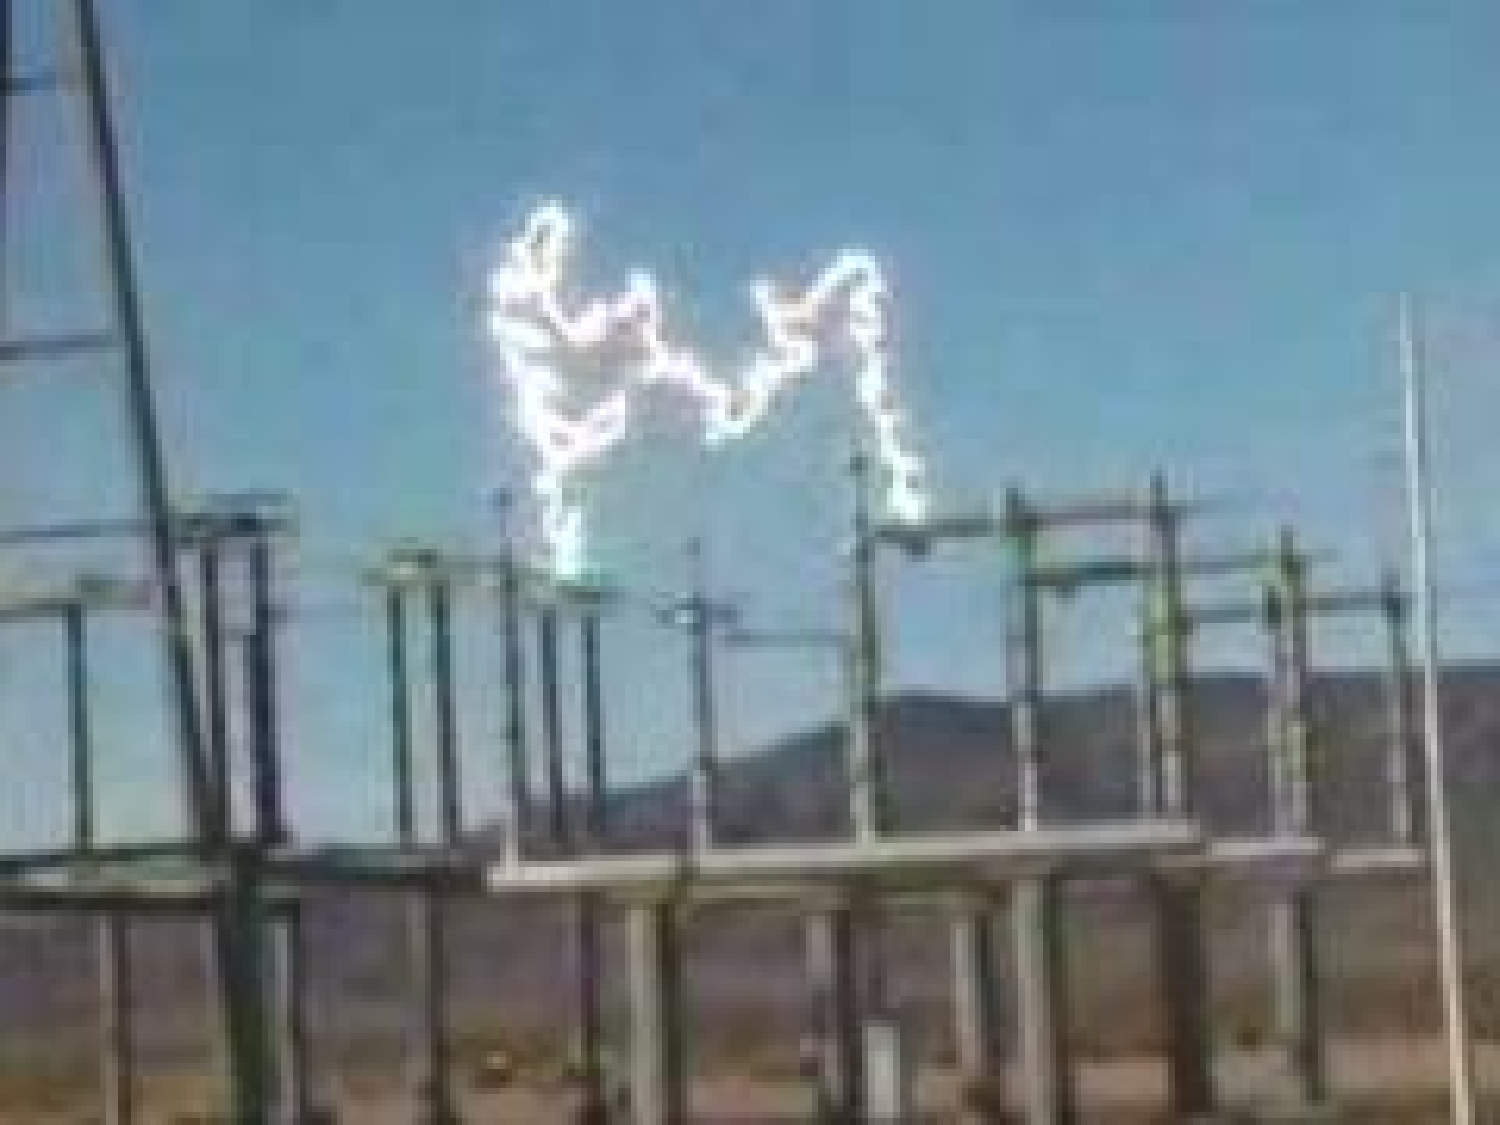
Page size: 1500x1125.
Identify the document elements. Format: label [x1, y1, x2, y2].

list [0, 0, 1500, 1125]
